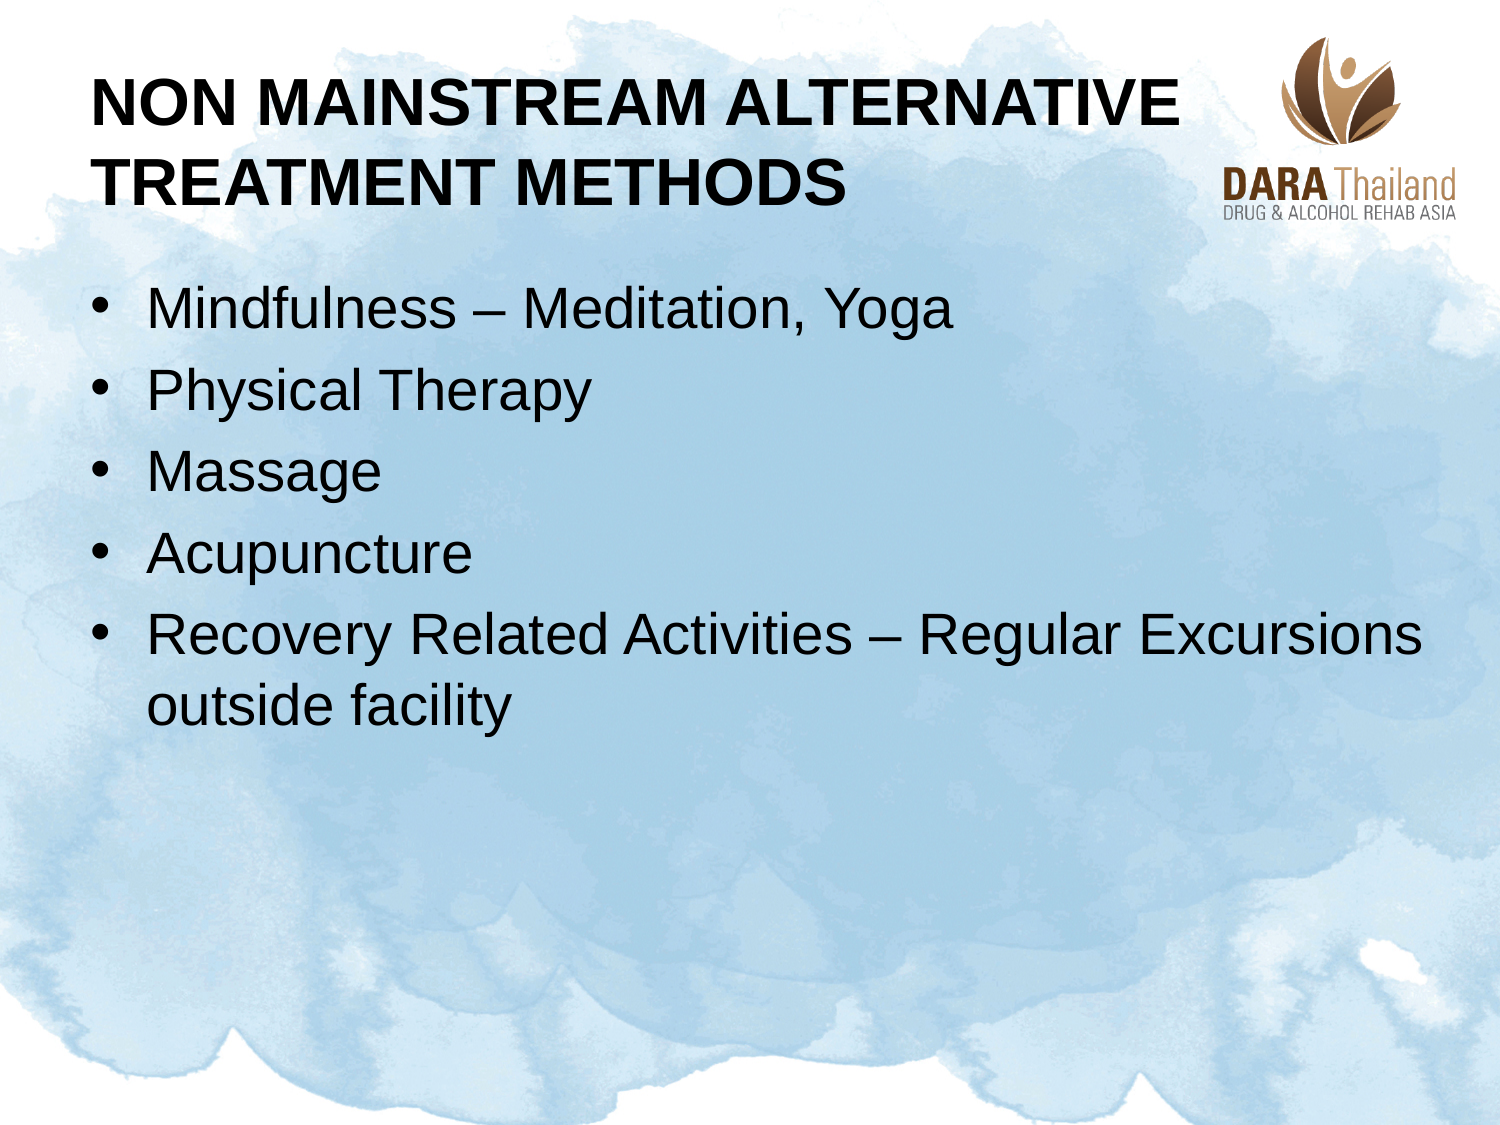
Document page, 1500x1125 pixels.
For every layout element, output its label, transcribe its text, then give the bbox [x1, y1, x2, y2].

title Non Mainstream Alternative Treatment Methods [75, 45, 1338, 233]
list Mindfulness – Meditation, Yoga Physical Therapy Massage Acupuncture Recovery Related Activities – Regular Excursions outside facility [75, 262, 1463, 1005]
picture [0, 0, 1500, 1125]
